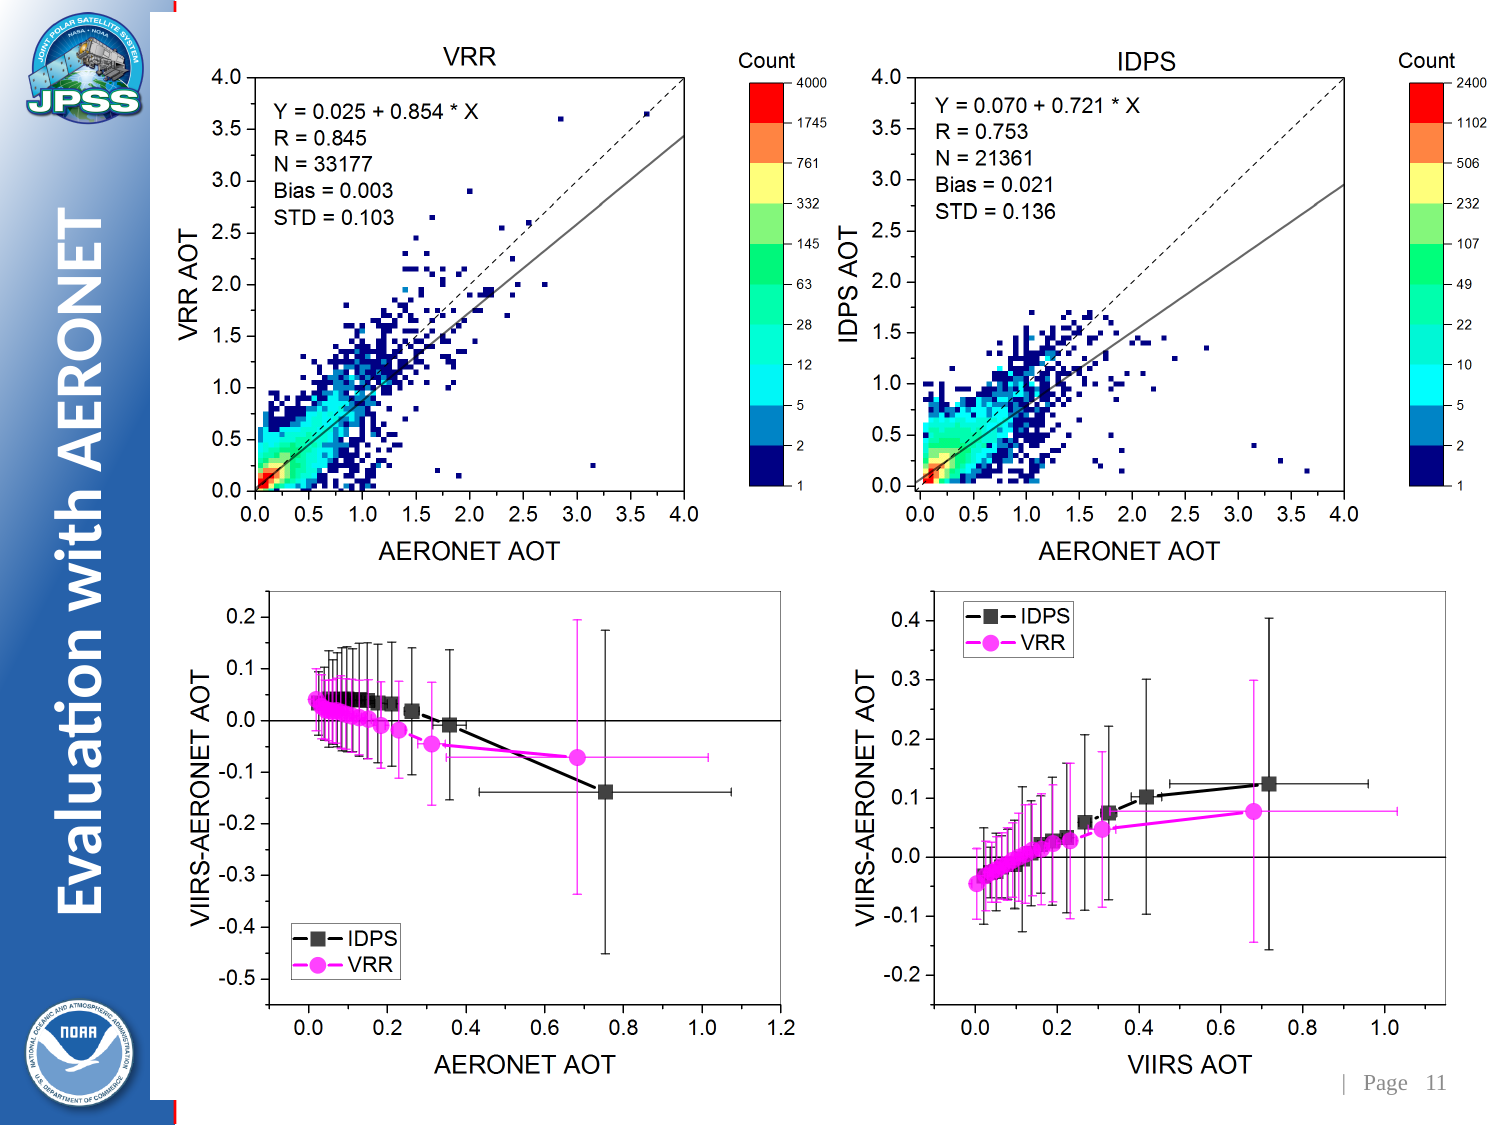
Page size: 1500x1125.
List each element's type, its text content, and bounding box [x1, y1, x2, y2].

picture [24, 12, 145, 125]
title Evaluation with AERONET [12, 137, 138, 988]
picture [149, 12, 1500, 1100]
picture [24, 998, 134, 1107]
